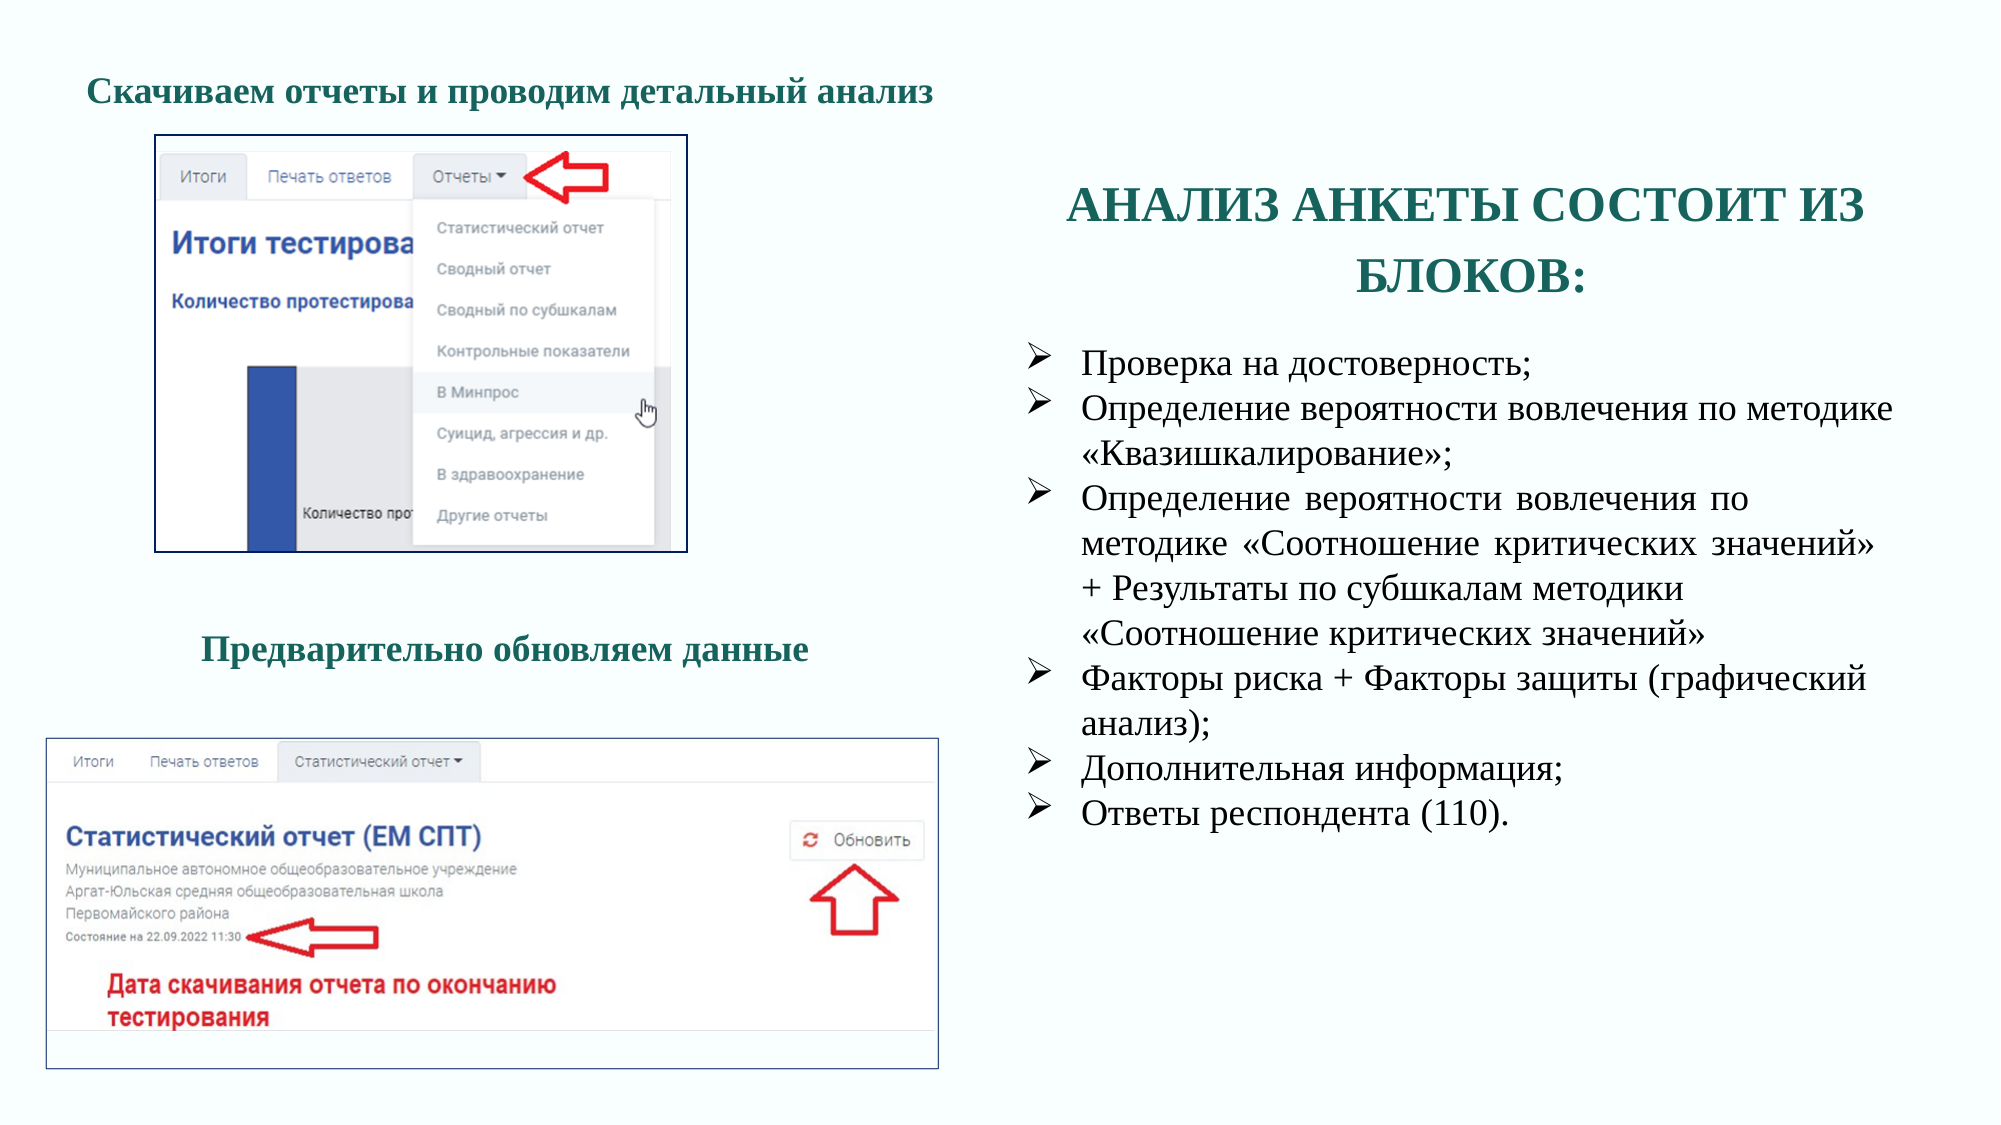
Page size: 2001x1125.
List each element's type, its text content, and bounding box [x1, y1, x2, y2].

text_box АНАЛИЗ АНКЕТЫ СОСТОИТ ИЗ БЛОКОВ: Проверка на достоверность; Определение вероятности вовлечения по методике «Квазишкалирование»; Определение вероятности вовлечения по методике «Соотношение критических значений» + Результаты по субшкалам методики «Соотношение критических значений» Факторы риска + Факторы защиты (графический анализ); Дополнительная информация; Ответы респондента (110). [1009, 198, 1935, 841]
text_box Предварительно обновляем данные [121, 616, 899, 736]
picture [44, 736, 1135, 1072]
text_box Скачиваем отчеты и проводим детальный анализ [9, 58, 1010, 209]
picture [154, 134, 688, 553]
